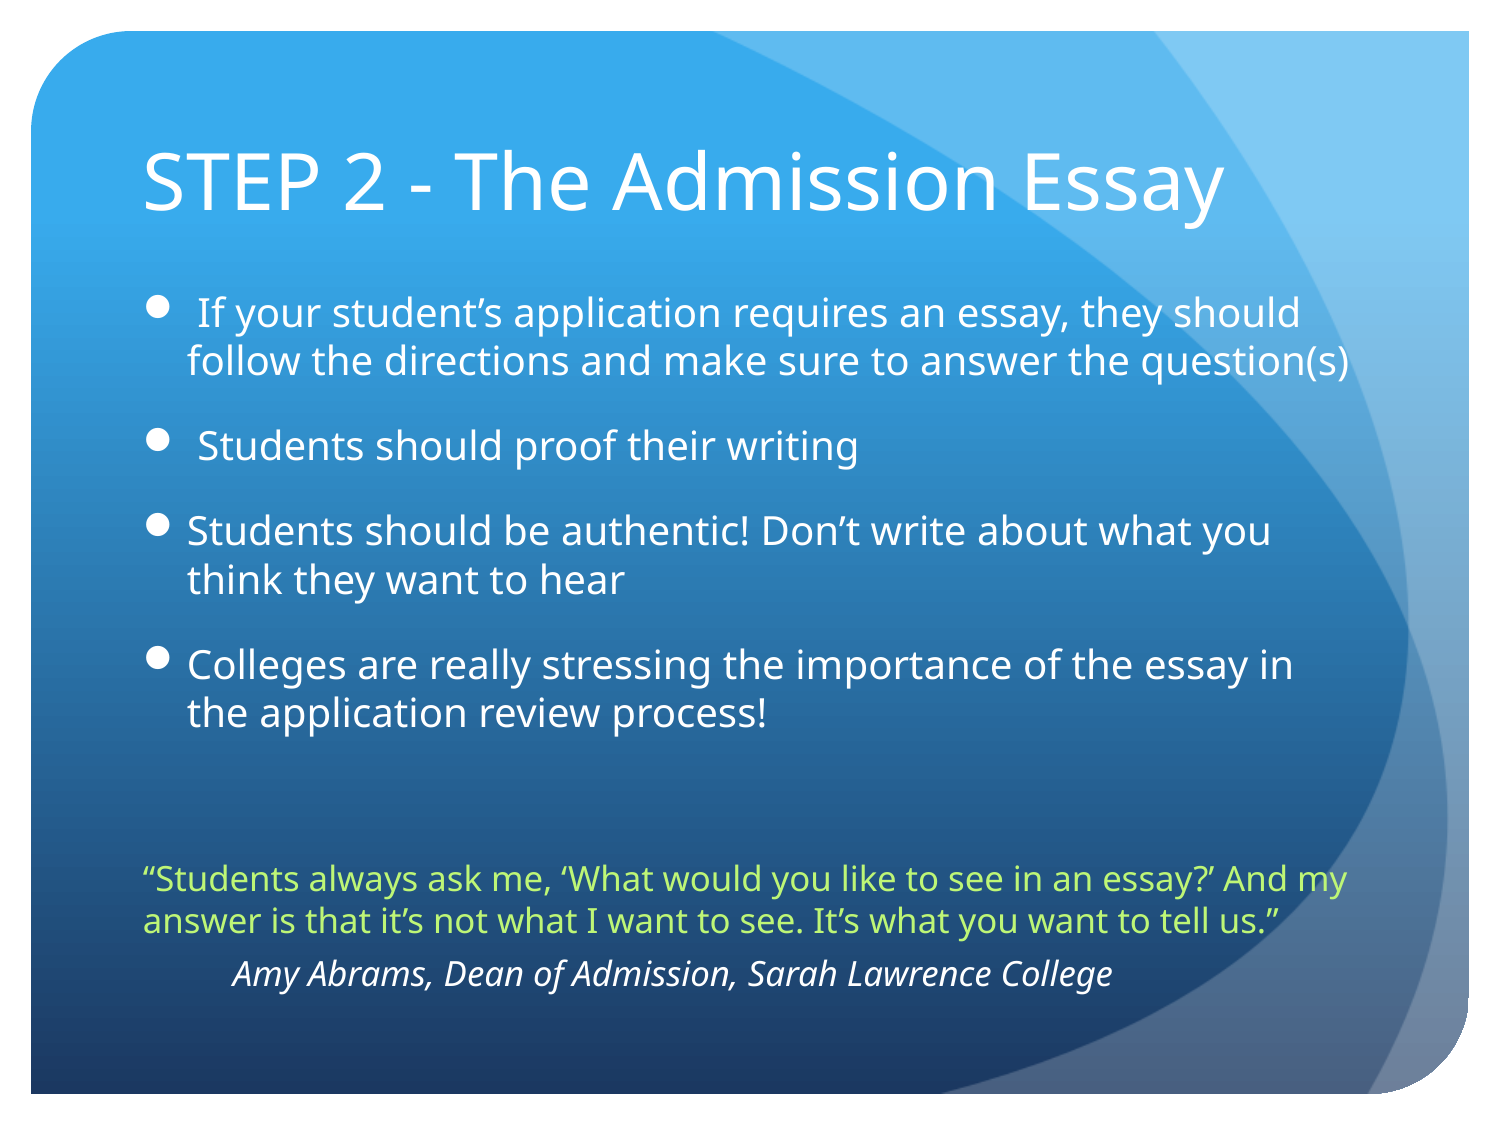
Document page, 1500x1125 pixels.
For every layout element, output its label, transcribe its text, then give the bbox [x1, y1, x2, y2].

title STEP 2 - The Admission Essay [127, 62, 1372, 234]
list If your student’s application requires an essay, they should follow the directions and make sure to answer the question(s) Students should proof their writing Students should be authentic! Don’t write about what you think they want to hear Colleges are really stressing the importance of the essay in the application review process! “Students always ask me, ‘What would you like to see in an essay?’ And my answer is that it’s not what I want to see. It’s what you want to tell us.” Amy Abrams, Dean of Admission, Sarah Lawrence College [127, 279, 1372, 1005]
picture [24, 30, 1473, 1094]
